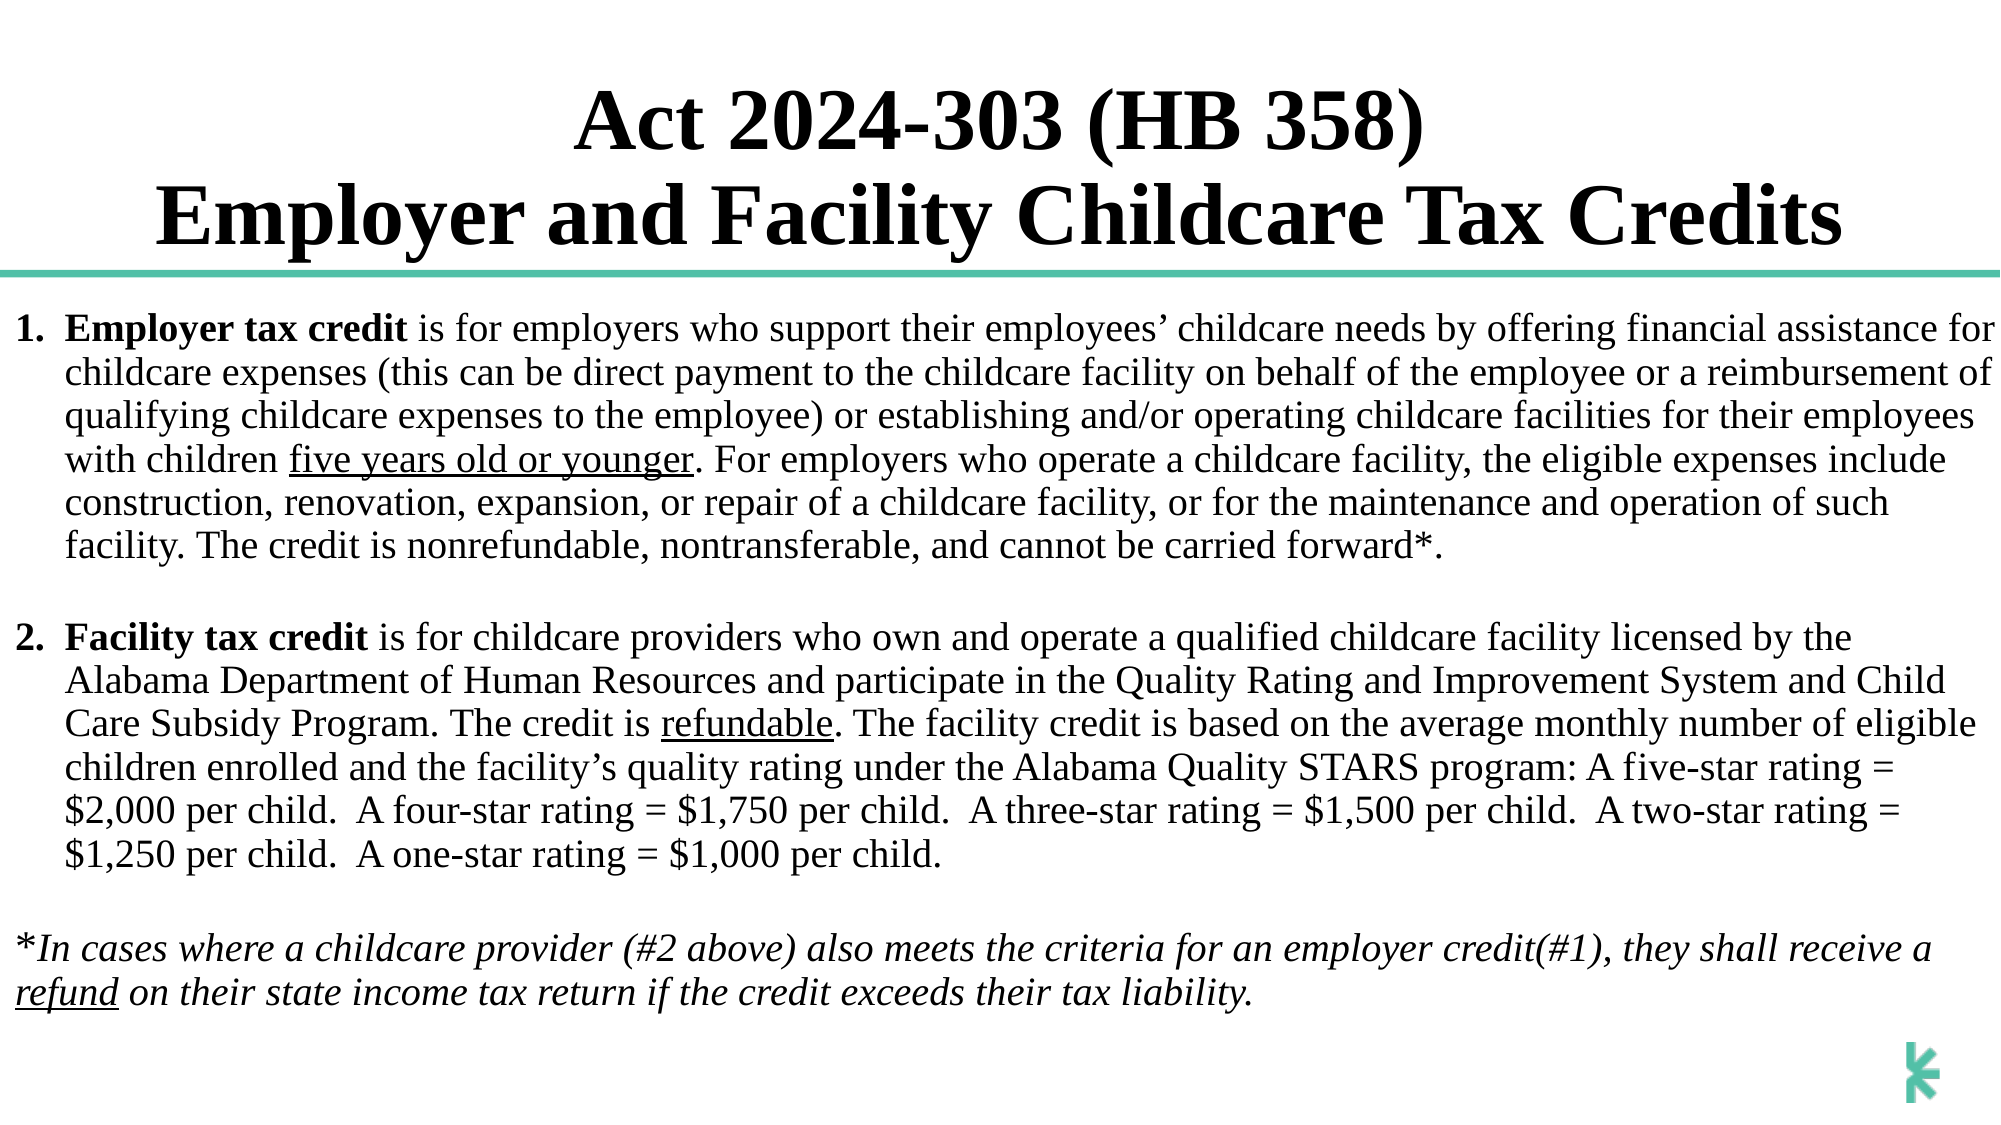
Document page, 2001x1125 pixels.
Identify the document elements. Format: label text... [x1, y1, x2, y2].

list Employer tax credit is for employers who support their employees’ childcare needs by offering financial assistance for childcare expenses (this can be direct payment to the childcare facility on behalf of the employee or a reimbursement of qualifying childcare expenses to the employee) or establishing and/or operating childcare facilities for their employees with children five years old or younger. For employers who operate a childcare facility, the eligible expenses include construction, renovation, expansion, or repair of a childcare facility, or for the maintenance and operation of such facility. The credit is nonrefundable, nontransferable, and cannot be carried forward*. Facility tax credit is for childcare providers who own and operate a qualified childcare facility licensed by the Alabama Department of Human Resources and participate in the Quality Rating and Improvement System and Child Care Subsidy Program. The credit is refundable. The facility credit is based on the average monthly number of eligible children enrolled and the facility’s quality rating under the Alabama Quality STARS program: A five-star rating = $2,000 per child. A four-star rating = $1,750 per child. A three-star rating = $1,500 per child. A two-star rating = $1,250 per child. A one-star rating = $1,000 per child. *In cases where a childcare provider (#2 above) also meets the criteria for an employer credit(#1), they shall receive a refund on their state income tax return if the credit exceeds their tax liability. [0, 299, 2000, 1099]
title Act 2024-303 (HB 358) Employer and Facility Childcare Tax Credits [137, 59, 1863, 278]
